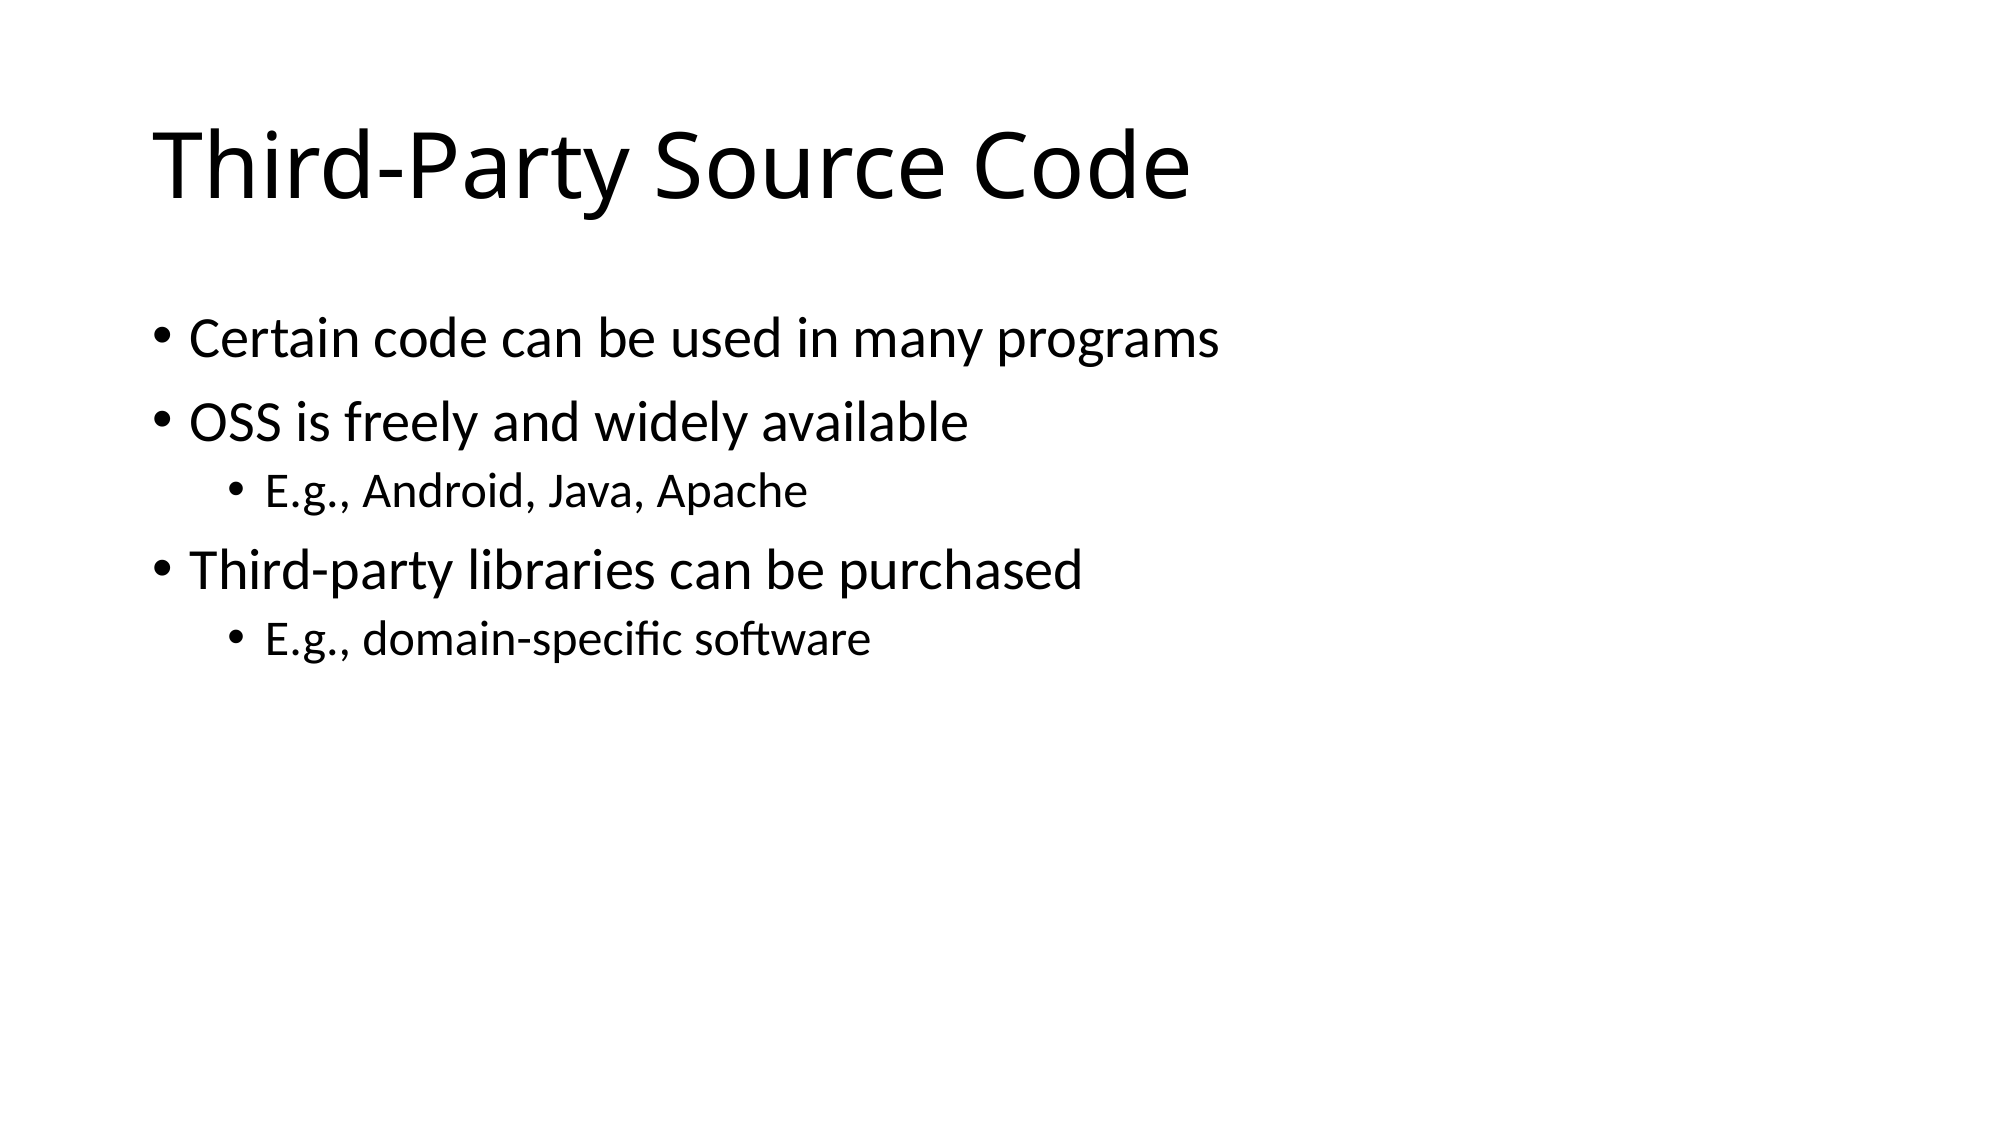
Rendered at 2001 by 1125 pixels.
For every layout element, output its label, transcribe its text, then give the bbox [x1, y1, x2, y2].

title Third-Party Source Code [137, 59, 1863, 278]
list Certain code can be used in many programs OSS is freely and widely available E.g., Android, Java, Apache Third-party libraries can be purchased E.g., domain-specific software [137, 299, 1863, 1014]
